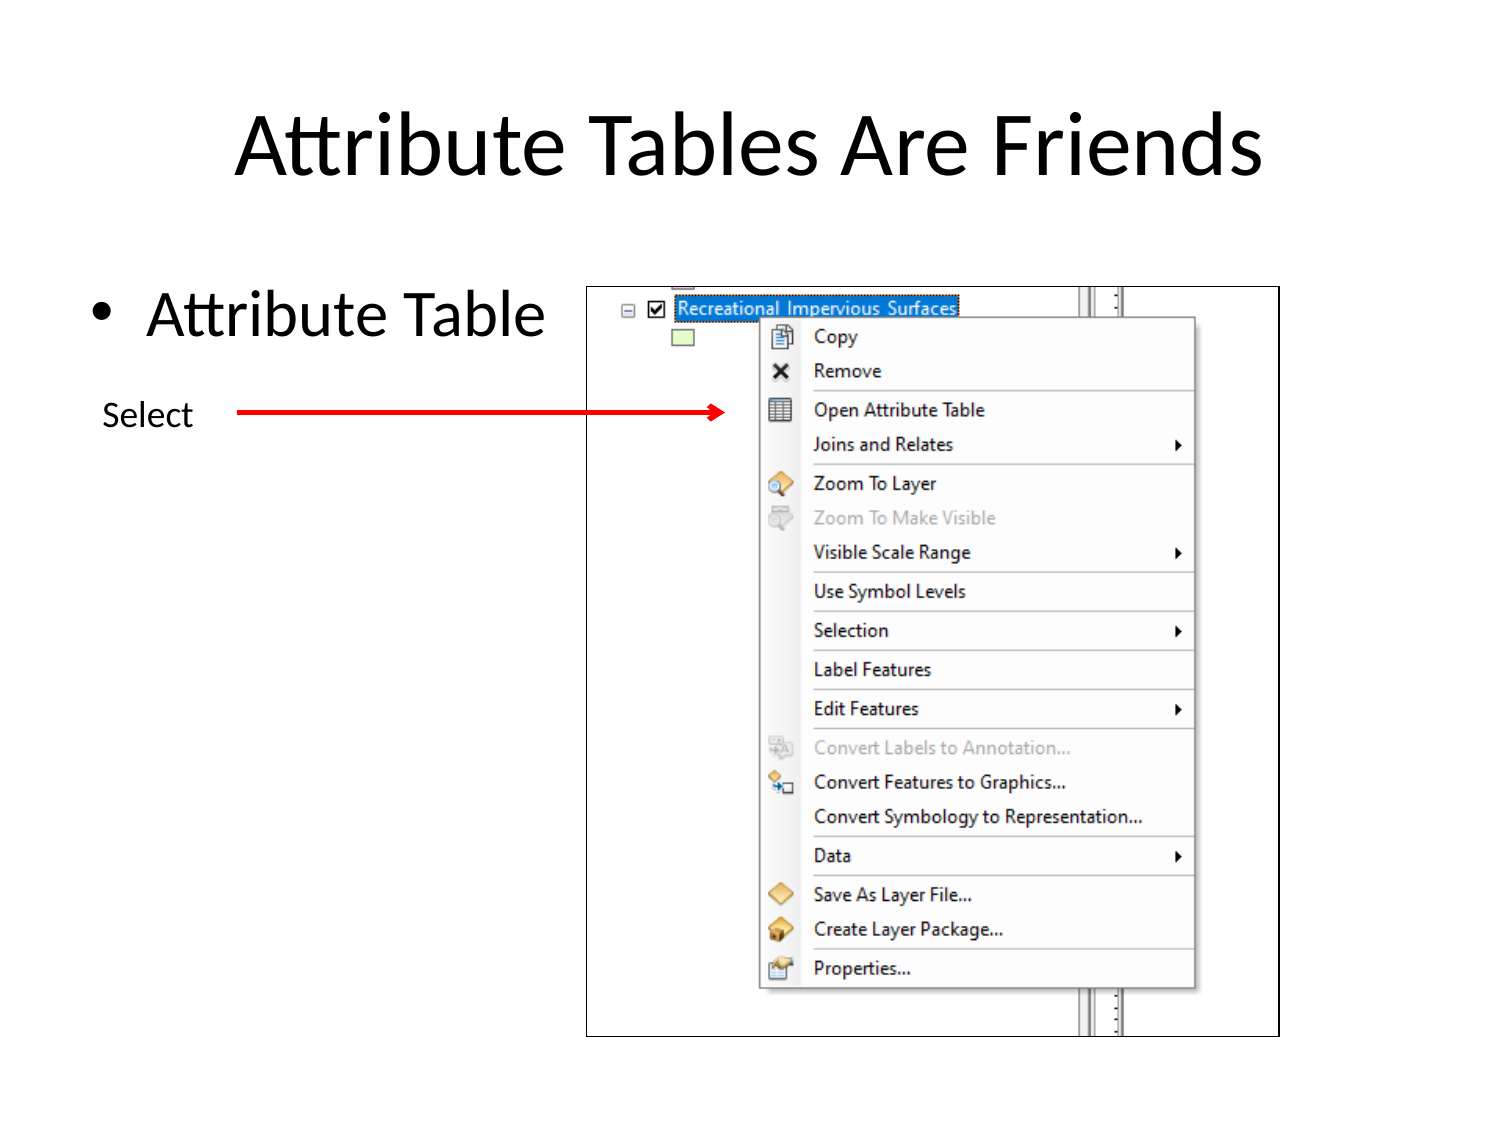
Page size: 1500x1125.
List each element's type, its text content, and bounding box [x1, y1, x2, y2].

list Attribute Table [75, 262, 1425, 1005]
text_box Select [87, 382, 225, 442]
picture [587, 287, 1279, 1037]
title Attribute Tables Are Friends [75, 45, 1425, 233]
